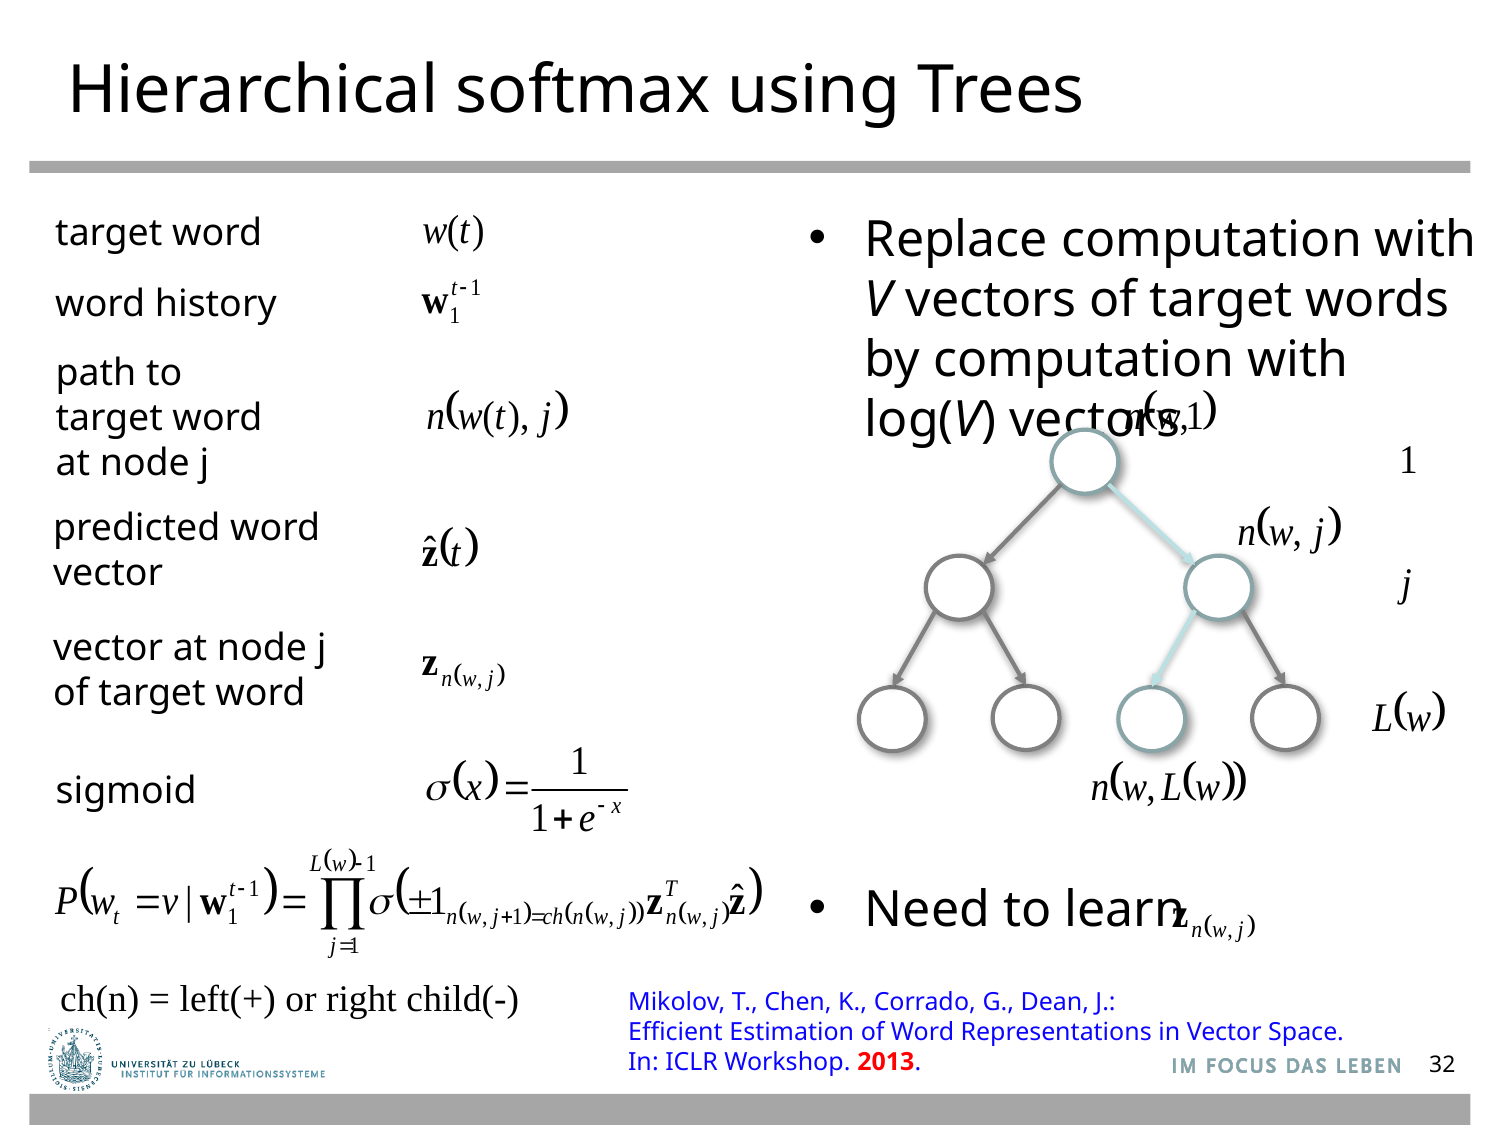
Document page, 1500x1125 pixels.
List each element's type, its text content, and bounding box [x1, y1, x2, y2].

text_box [858, 388, 1447, 818]
text_box word history [55, 257, 431, 347]
slide_number 32 [1399, 1050, 1471, 1083]
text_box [48, 735, 764, 969]
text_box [52, 503, 482, 594]
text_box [415, 269, 488, 331]
text_box ch(n) = left(+) or right child(-) [45, 975, 535, 1027]
text_box Mikolov, T., Chen, K., Corrado, G., Dean, J.: Efficient Estimation of Word Representations in Vector Space. In: ICLR Workshop. 2013. [613, 978, 1399, 1083]
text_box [1165, 886, 1260, 952]
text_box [52, 623, 510, 714]
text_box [55, 370, 571, 460]
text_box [415, 206, 492, 262]
title Hierarchical softmax using Trees [52, 38, 1403, 122]
text_box target word [55, 186, 404, 257]
text_box Replace computation with V vectors of target words by computation with log(V) vectors Need to learn [793, 198, 1500, 942]
